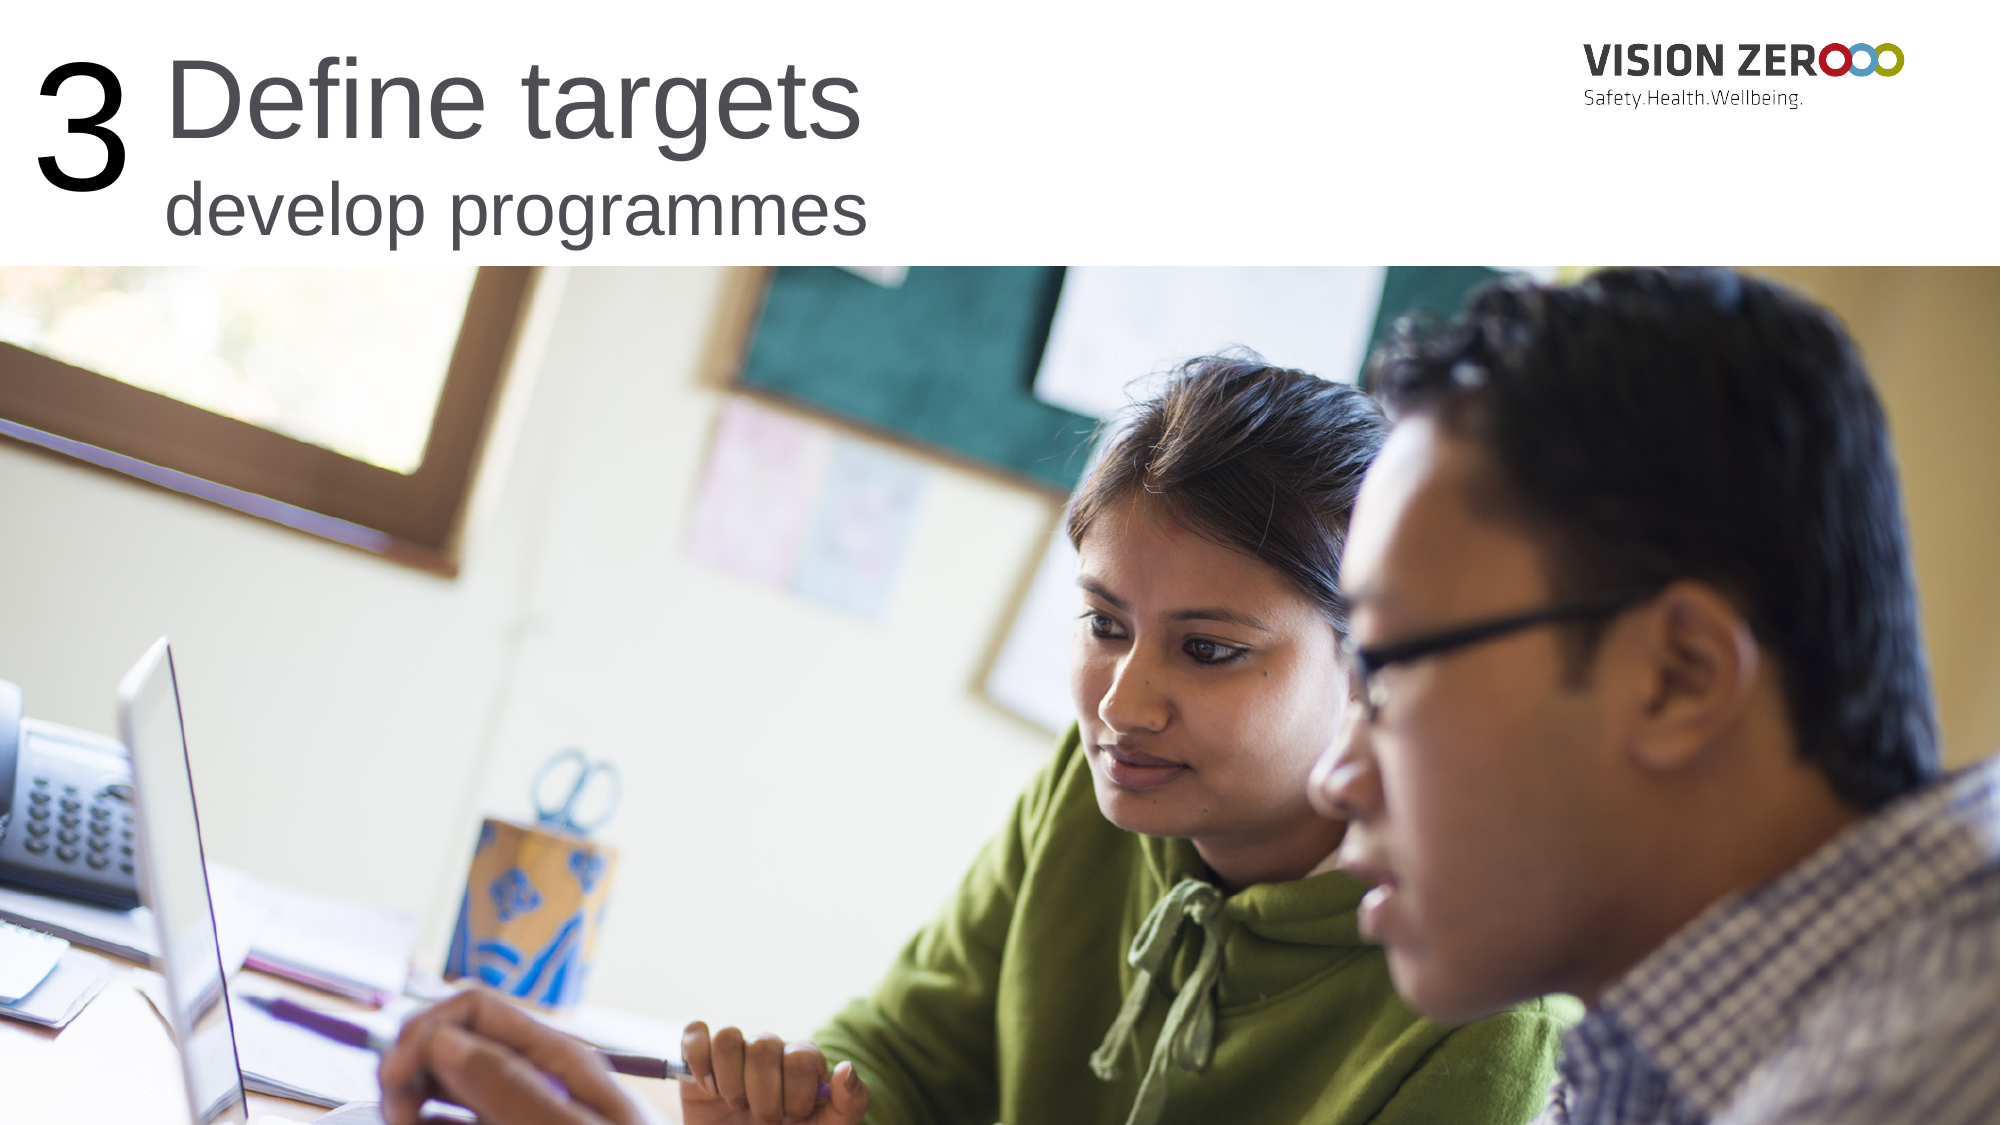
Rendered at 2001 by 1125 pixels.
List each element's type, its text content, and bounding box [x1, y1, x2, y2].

text_box 3 [0, 0, 165, 235]
picture [1583, 41, 1906, 111]
title Define targets develop programmes [164, 25, 1311, 261]
picture [0, 262, 2000, 1125]
